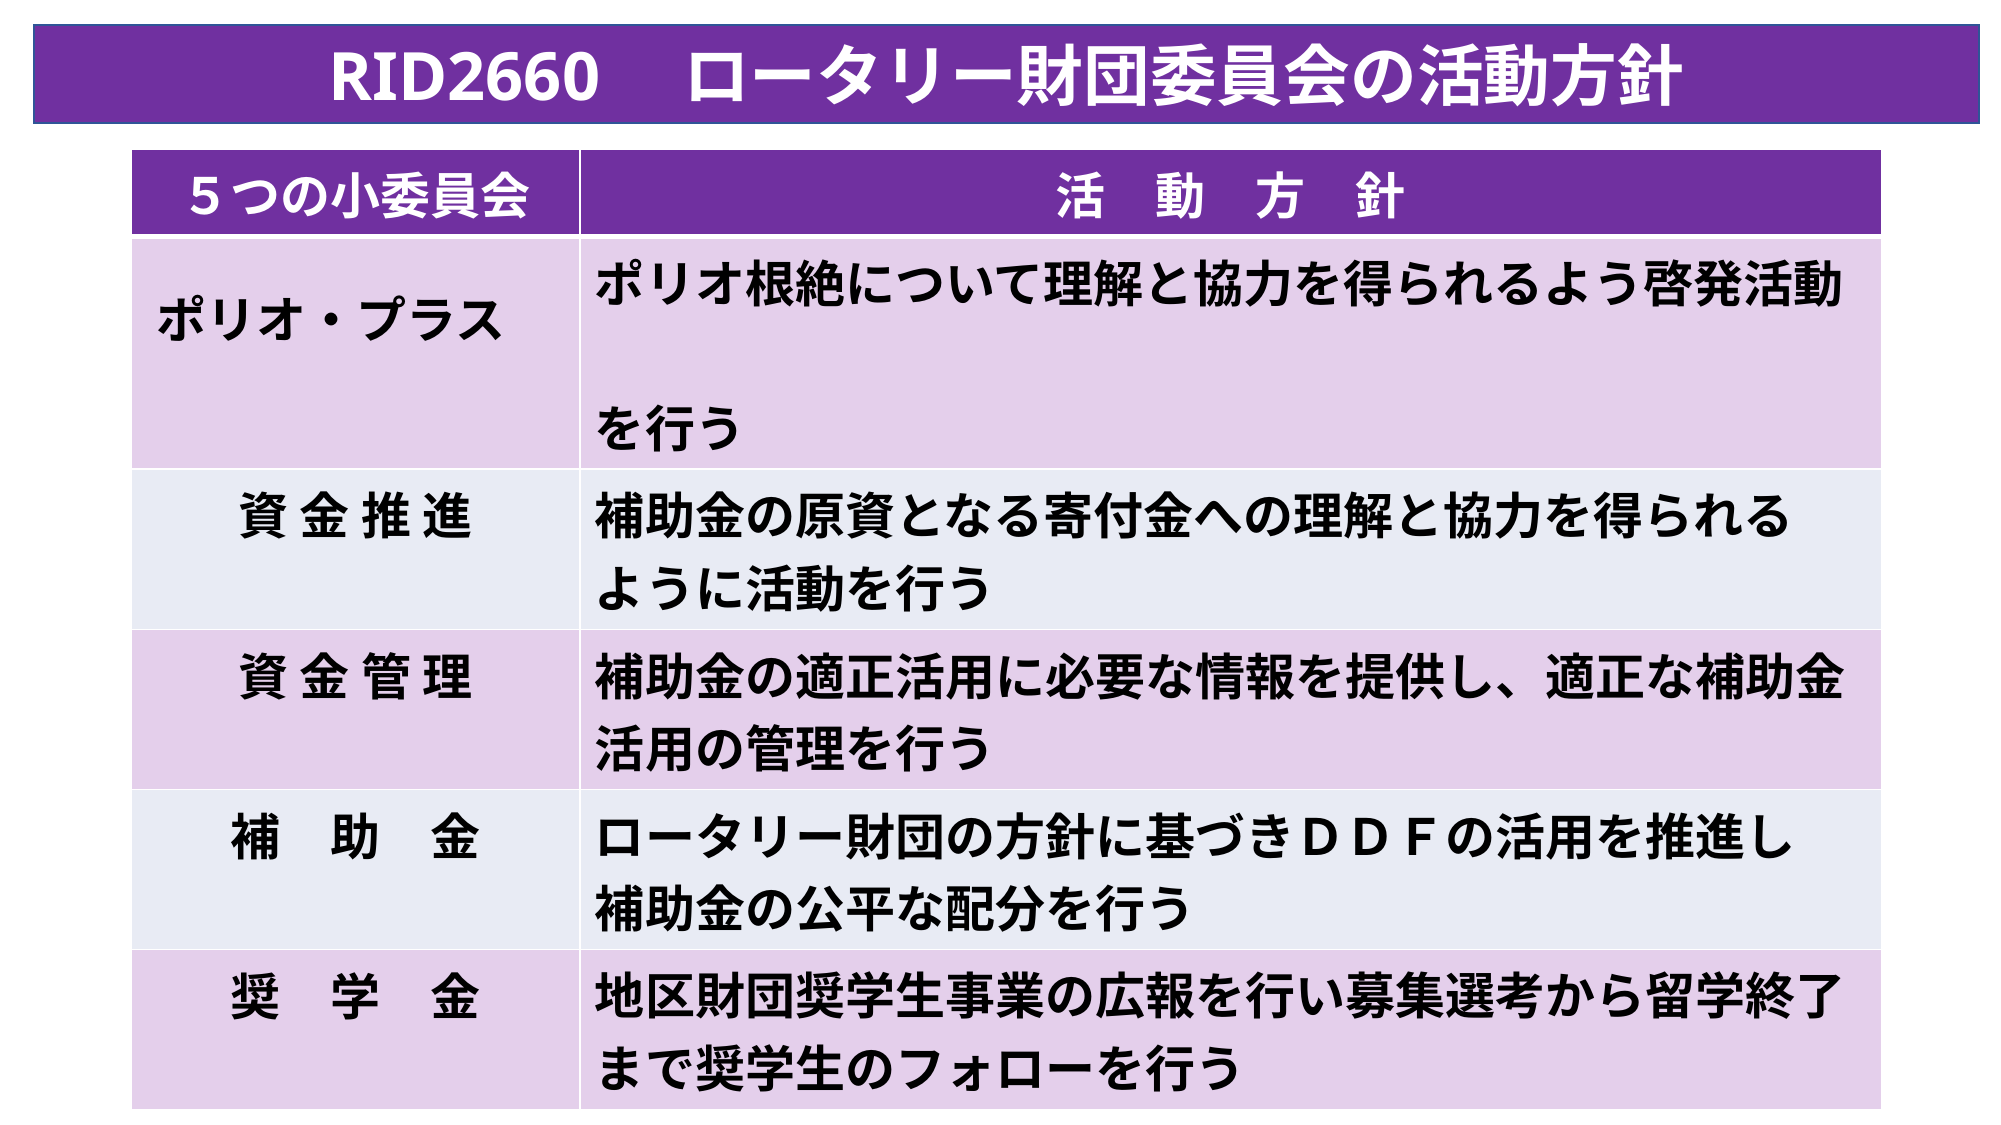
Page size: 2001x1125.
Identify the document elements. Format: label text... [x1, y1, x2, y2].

table_cell ポリオ根絶について理解と協力を得られるよう啓発活動 を行う [581, 239, 1881, 468]
table_cell 補助金の原資となる寄付金への理解と協力を得られる ように活動を行う [581, 470, 1881, 629]
table_cell 資 金 推 進 [132, 470, 579, 629]
picture [688, 936, 1265, 1084]
table_cell 補 助 金 [132, 790, 579, 949]
table_cell 資 金 管 理 [132, 630, 579, 789]
table_cell 奨 学 金 [132, 950, 579, 1109]
text_box RID2660 ロータリー財団委員会の活動方針 [33, 24, 1980, 124]
table_header 活 動 方 針 [581, 150, 1881, 234]
table_cell ポリオ・プラス [132, 239, 579, 468]
table_cell 地区財団奨学生事業の広報を行い募集選考から留学終了まで奨学生のフォローを行う [581, 950, 1881, 1109]
table_cell 補助金の適正活用に必要な情報を提供し、適正な補助金活用の管理を行う [581, 630, 1881, 789]
table_header ５つの小委員会 [132, 150, 579, 234]
table_cell ロータリー財団の方針に基づきＤＤＦの活用を推進し 補助金の公平な配分を行う [581, 790, 1881, 949]
